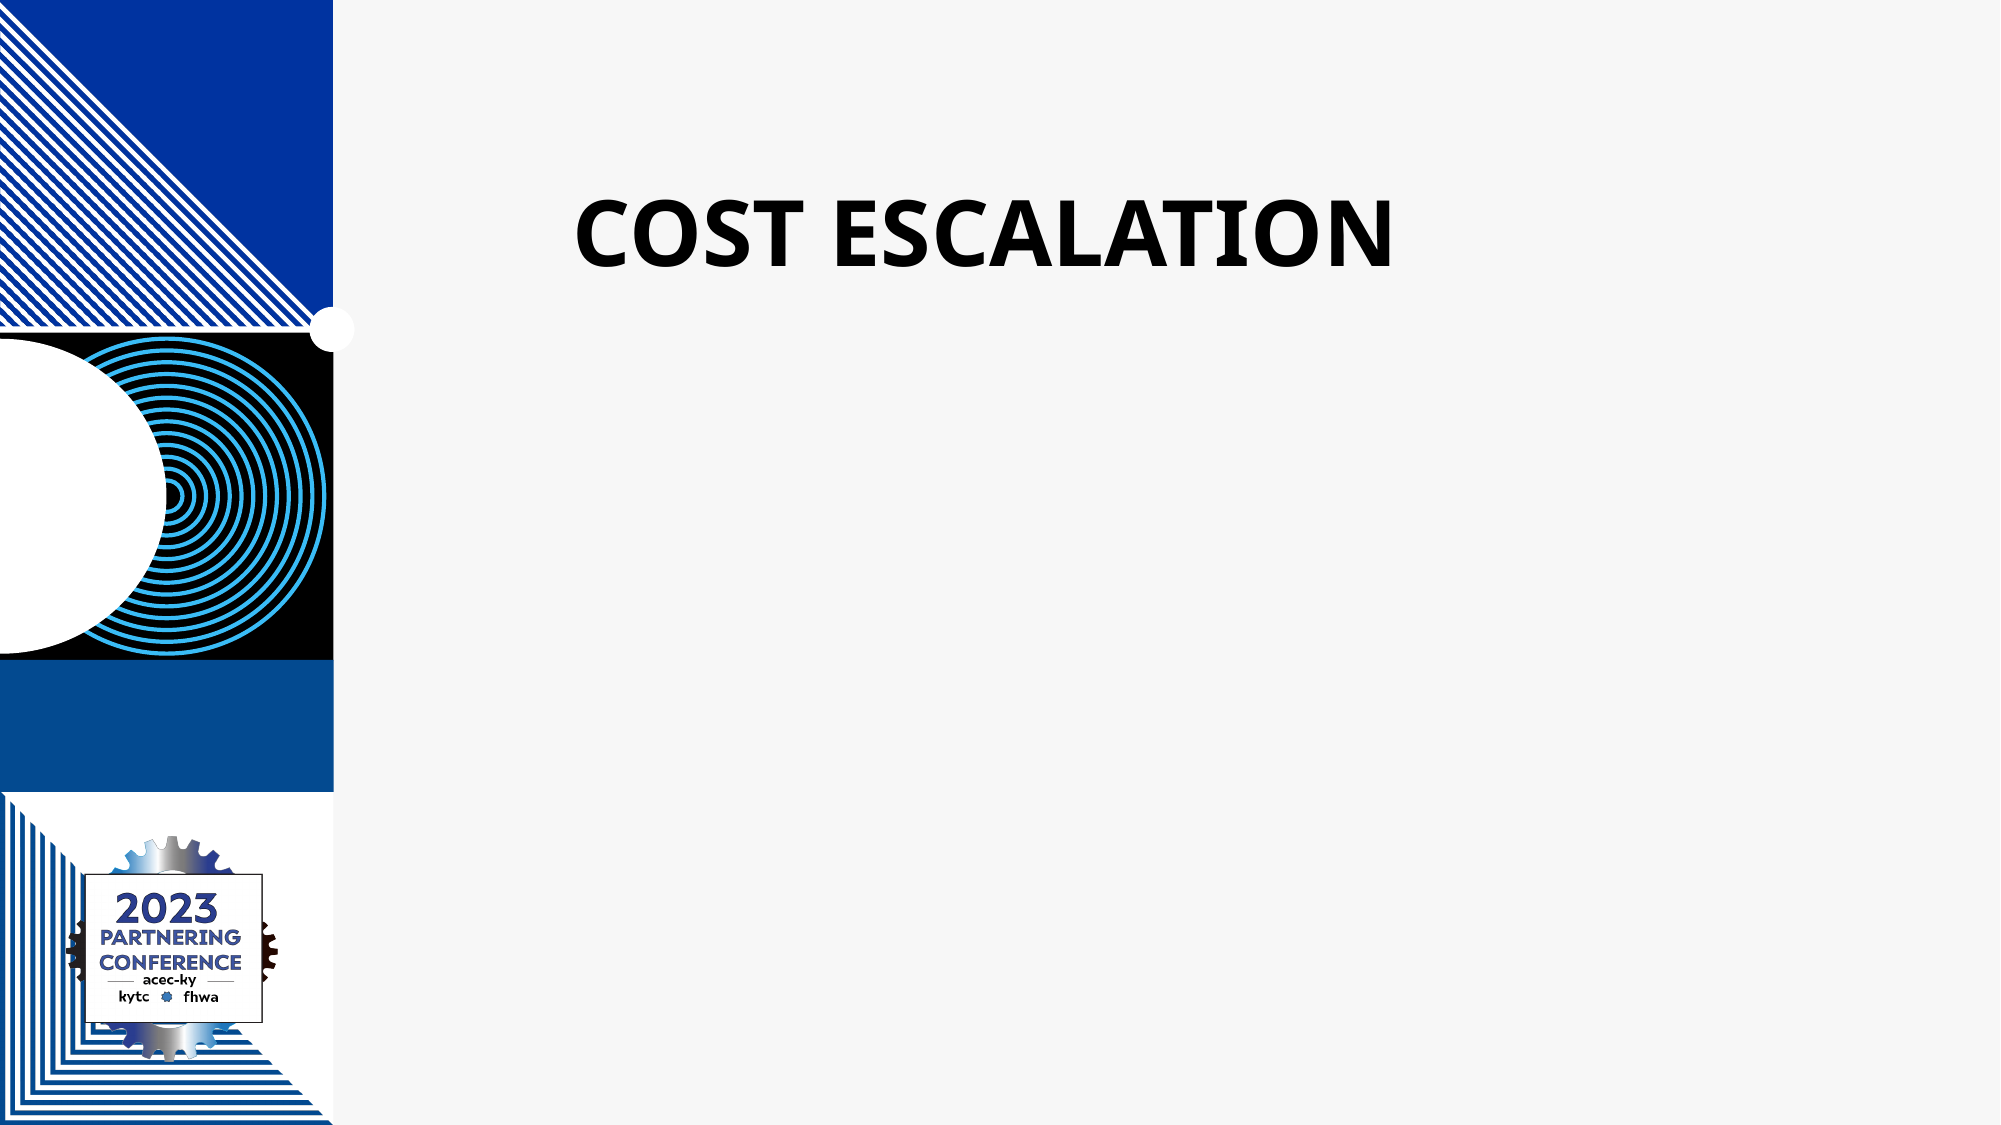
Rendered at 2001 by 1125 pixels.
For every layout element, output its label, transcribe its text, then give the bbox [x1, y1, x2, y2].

picture [0, 792, 333, 1125]
picture [0, 2, 334, 326]
text_box COST ESCALATION [557, 180, 1921, 552]
